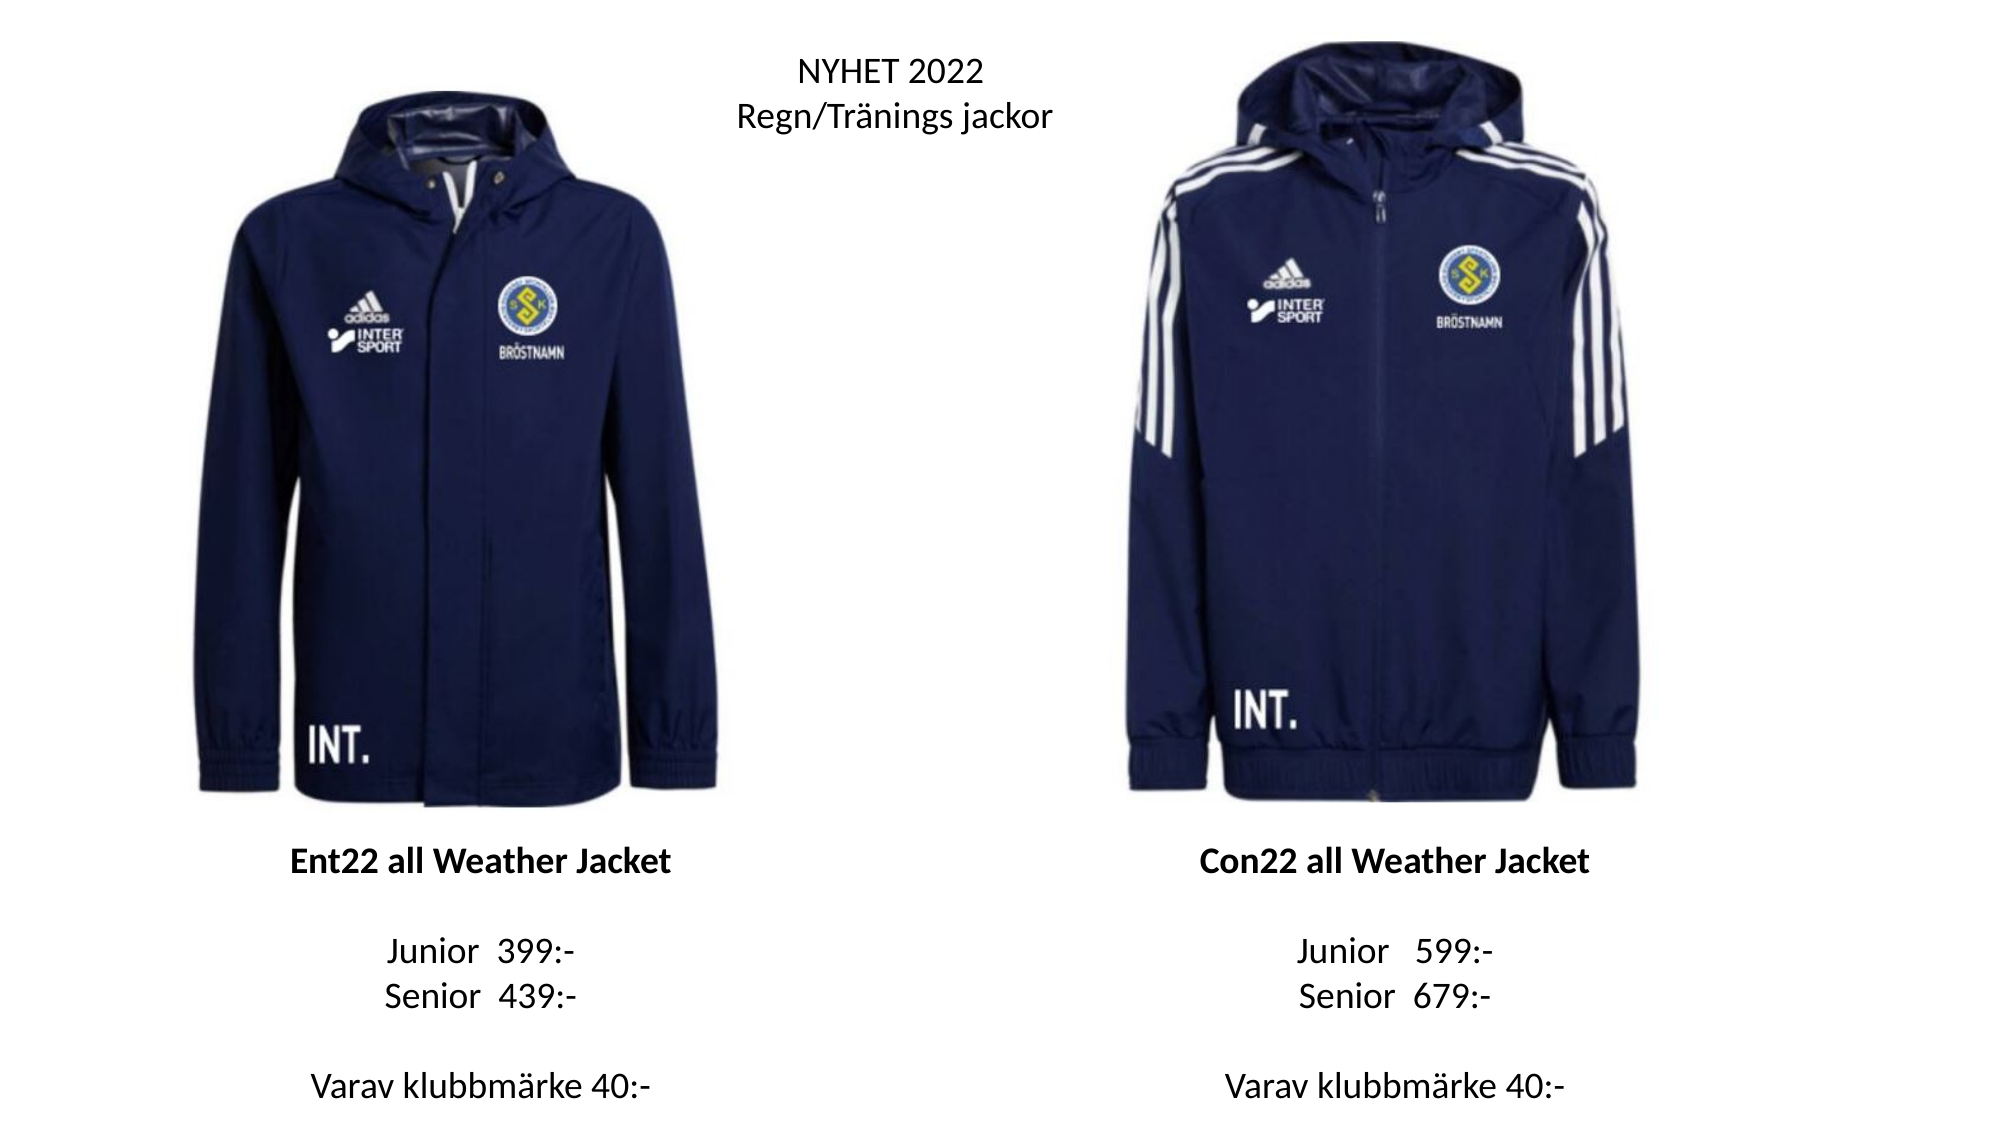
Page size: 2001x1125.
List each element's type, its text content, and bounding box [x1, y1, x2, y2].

text_box NYHET 2022 Regn/Tränings jackor [599, 38, 1071, 144]
text_box Ent22 all Weather Jacket Junior 399:- Senior 439:- Varav klubbmärke 40:- [182, 829, 780, 1114]
picture [1071, 11, 1719, 829]
text_box Con22 all Weather Jacket Junior 599:- Senior 679:- Varav klubbmärke 40:- [895, 828, 1896, 1114]
picture [151, 66, 780, 829]
